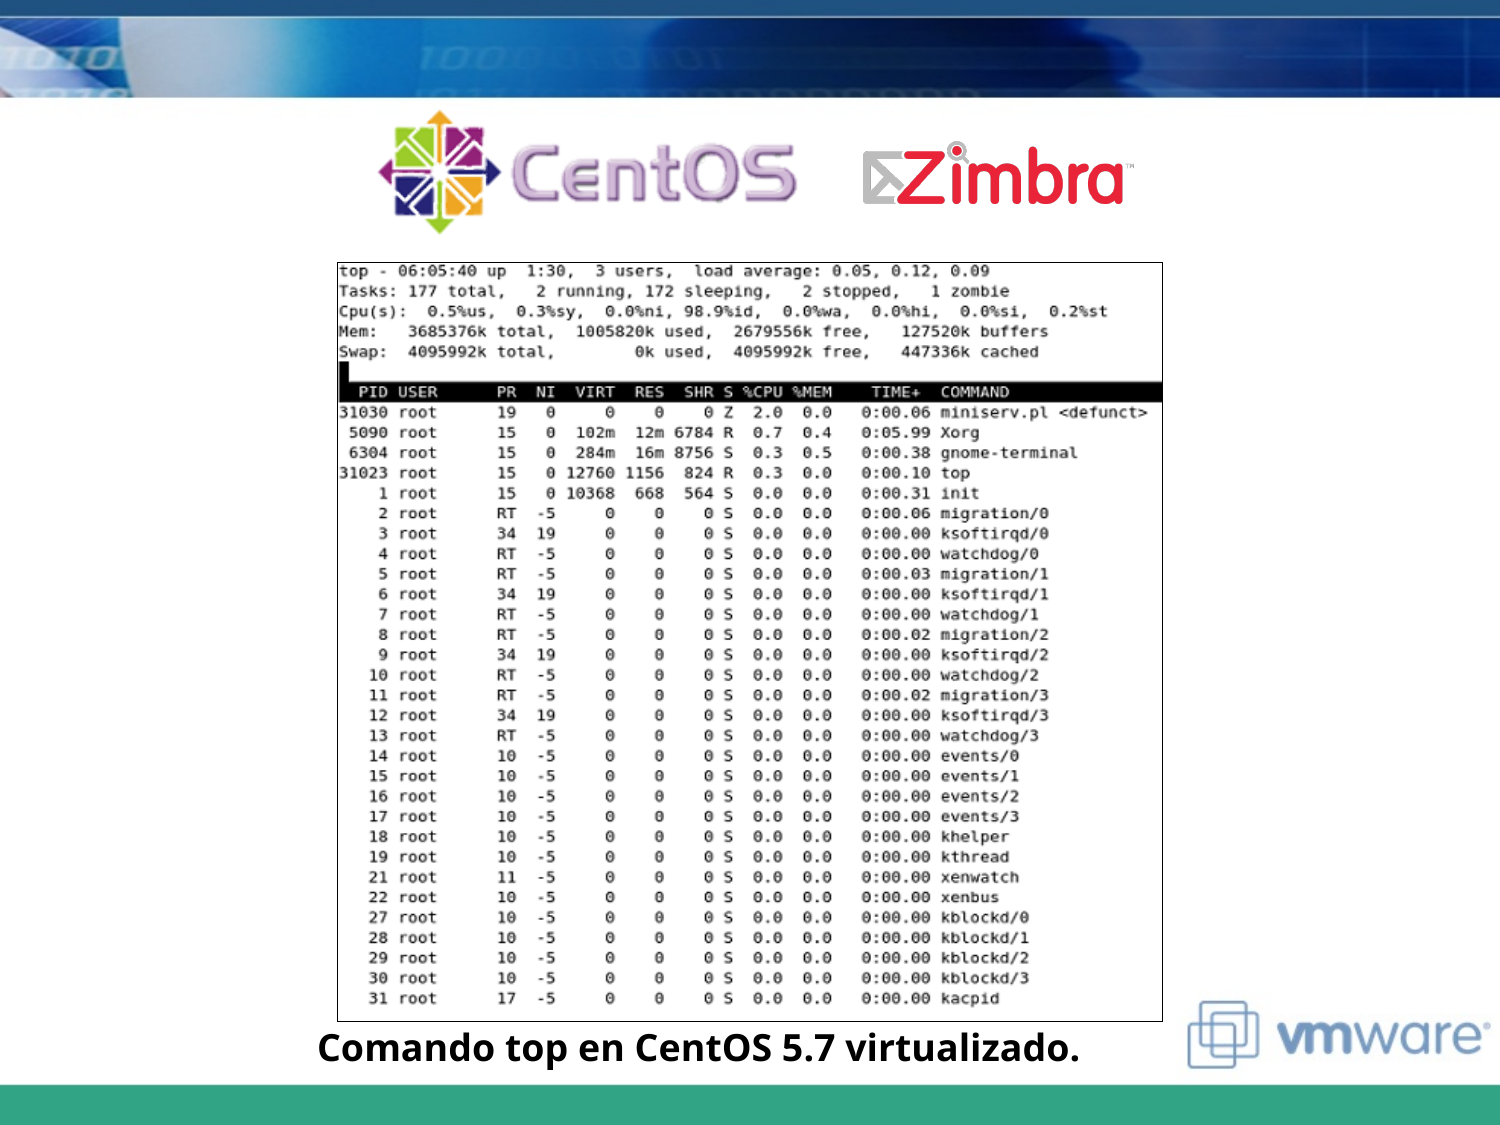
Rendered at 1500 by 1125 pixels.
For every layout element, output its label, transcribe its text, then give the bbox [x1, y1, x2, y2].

picture [0, 0, 1500, 1125]
text_box Comando top en CentOS 5.7 virtualizado. [302, 1016, 1097, 1077]
